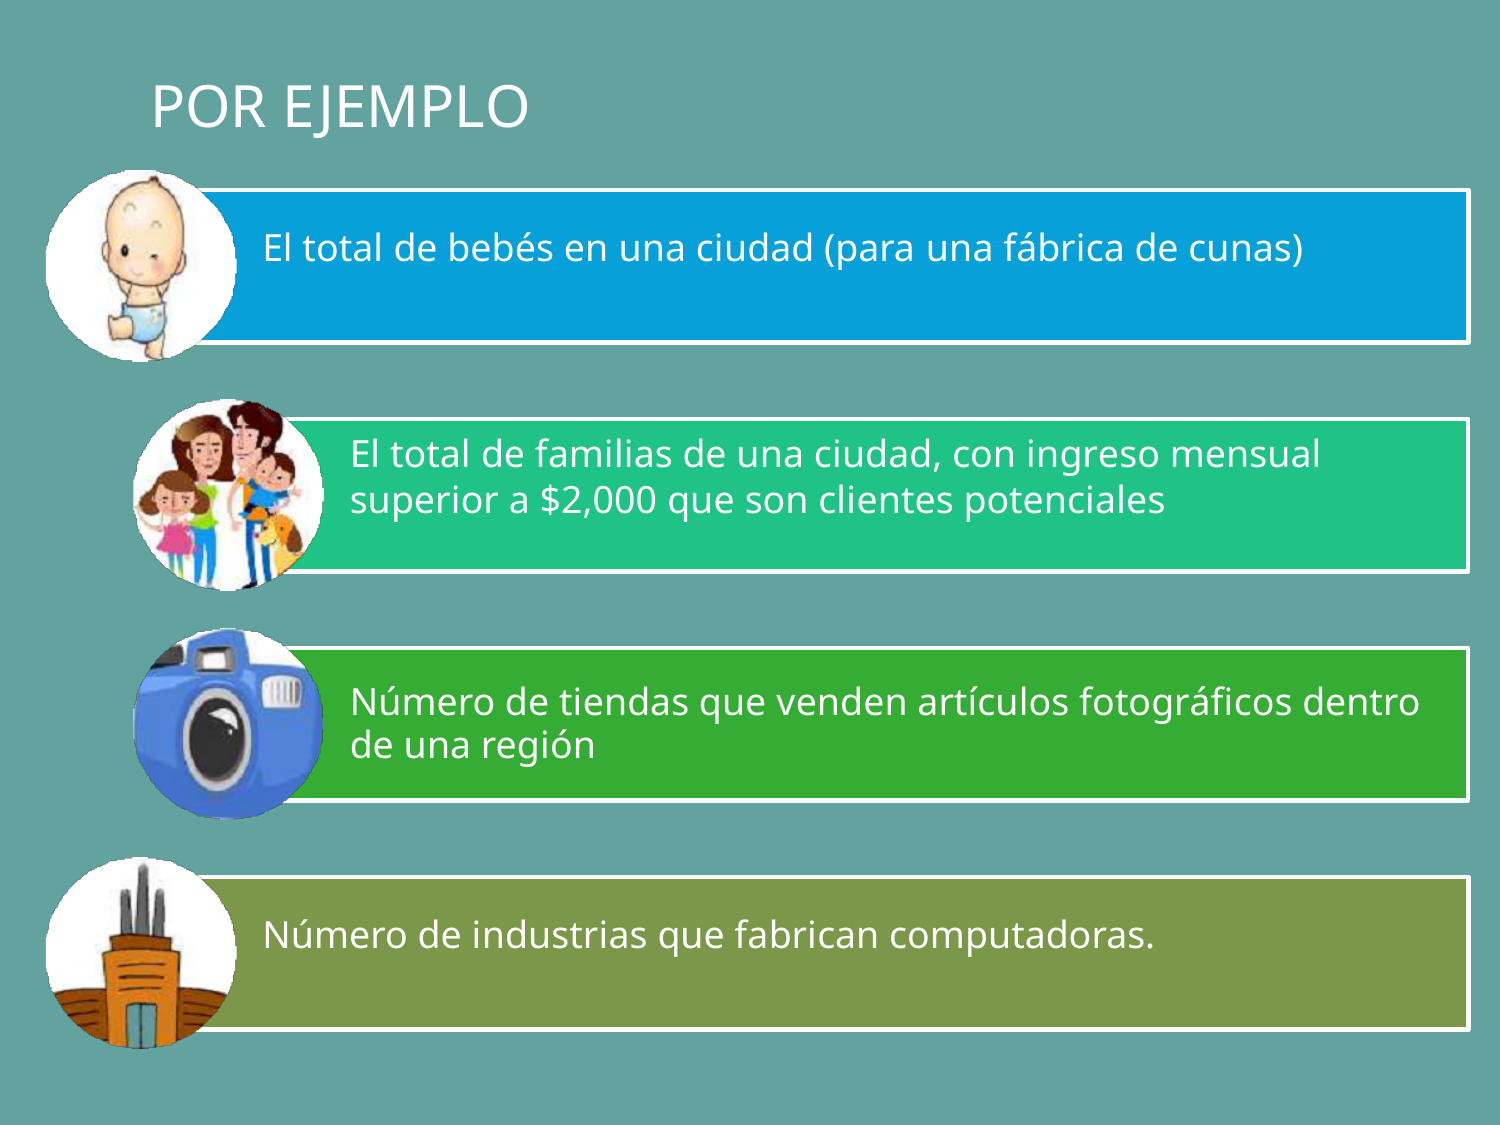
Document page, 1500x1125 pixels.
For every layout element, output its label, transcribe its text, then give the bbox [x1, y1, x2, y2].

text_box POR EJEMPLO [147, 77, 560, 140]
text_box Número de tiendas que venden artículos fotográficos dentro de una región [228, 648, 1469, 801]
text_box [133, 628, 324, 820]
text_box [45, 170, 237, 362]
text_box Número de industrias que fabrican computadoras. [141, 877, 1469, 1030]
text_box El total de familias de una ciudad, con ingreso mensual superior a $2,000 que son clientes potenciales [228, 419, 1469, 572]
text_box [45, 857, 237, 1049]
text_box [133, 399, 324, 591]
text_box El total de bebés en una ciudad (para una fábrica de cunas) [141, 190, 1469, 343]
